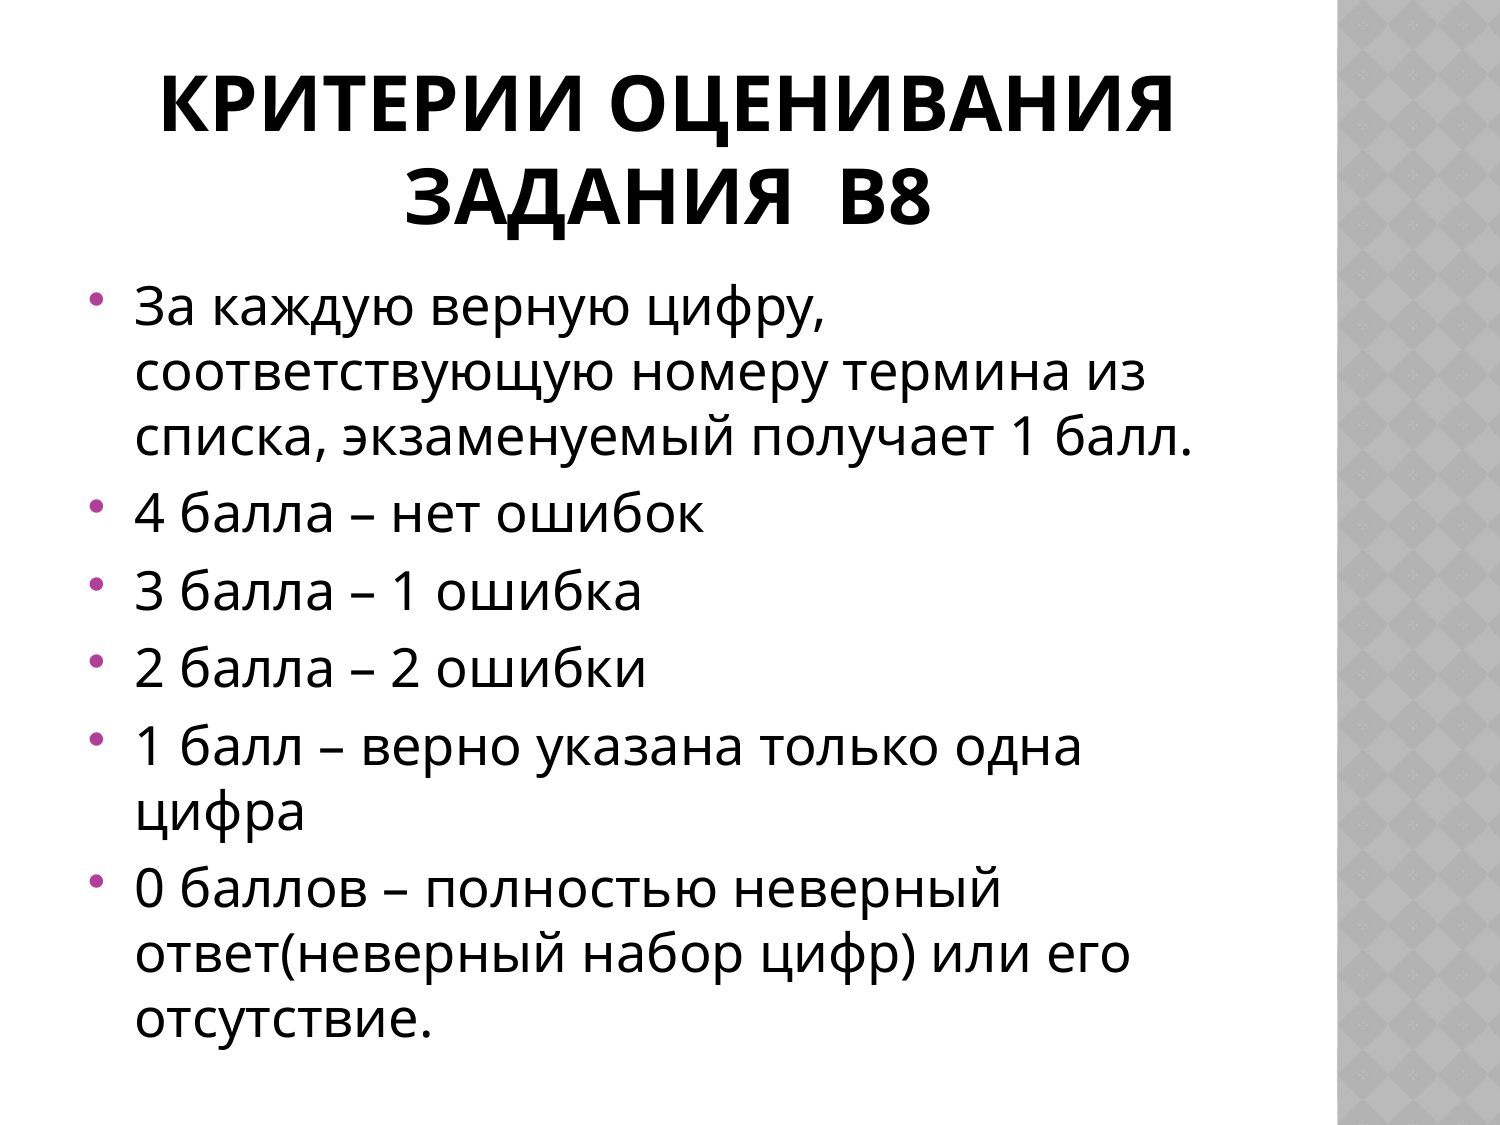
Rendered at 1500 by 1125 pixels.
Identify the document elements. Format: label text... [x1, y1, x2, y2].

title Критерии оценивания задания В8 [75, 52, 1263, 240]
list За каждую верную цифру, соответствующую номеру термина из списка, экзаменуемый получает 1 балл. 4 балла – нет ошибок 3 балла – 1 ошибка 2 балла – 2 ошибки 1 балл – верно указана только одна цифра 0 баллов – полностью неверный ответ(неверный набор цифр) или его отсутствие. [75, 264, 1263, 1059]
